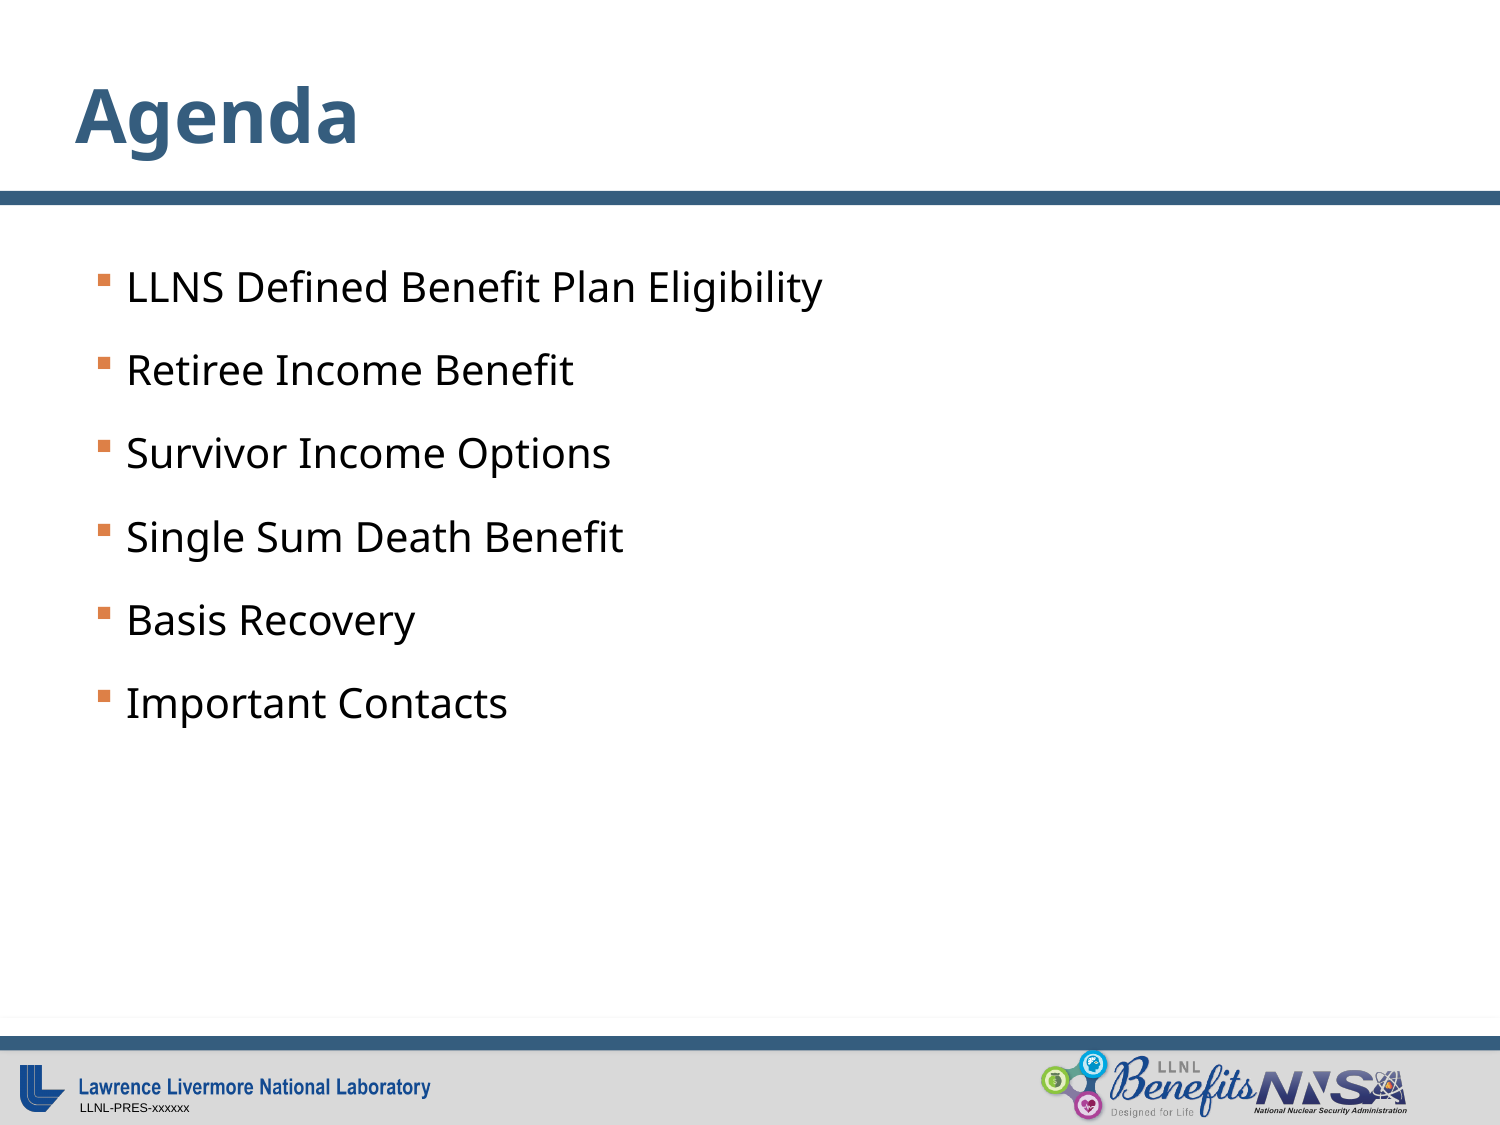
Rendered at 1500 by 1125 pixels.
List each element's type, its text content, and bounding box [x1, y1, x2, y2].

list LLNS Defined Benefit Plan Eligibility Retiree Income Benefit Survivor Income Options Single Sum Death Benefit Basis Recovery Important Contacts [75, 257, 1425, 1029]
picture [20, 1065, 469, 1112]
title Agenda [75, 36, 1425, 202]
picture [1037, 1046, 1414, 1125]
